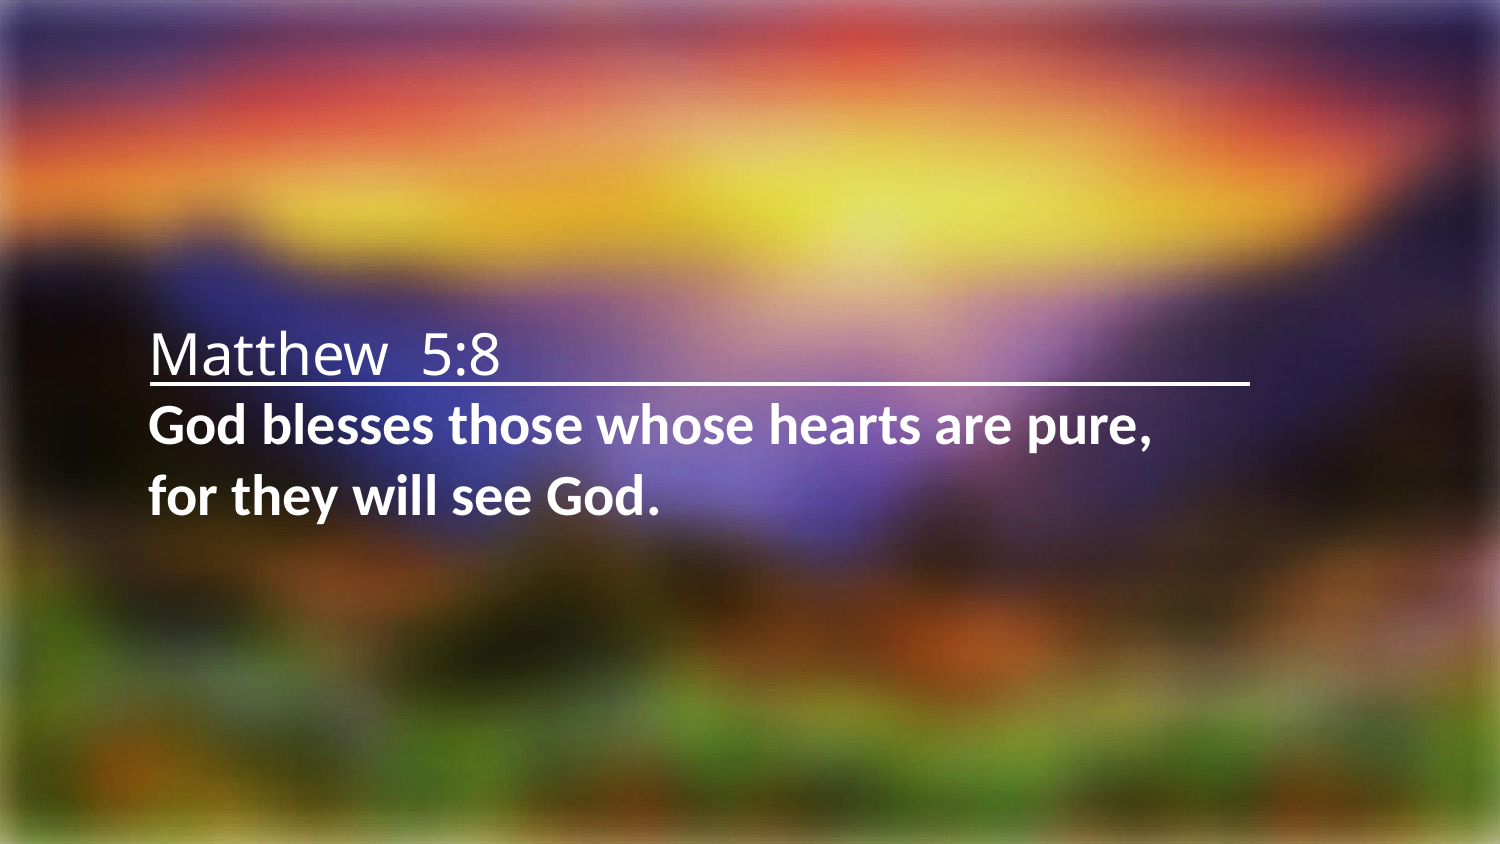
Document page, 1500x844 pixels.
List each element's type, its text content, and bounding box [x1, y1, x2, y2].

picture [0, 0, 1500, 844]
text_box Matthew 5:8 God blesses those whose hearts are pure, for they will see God. [133, 309, 1347, 535]
